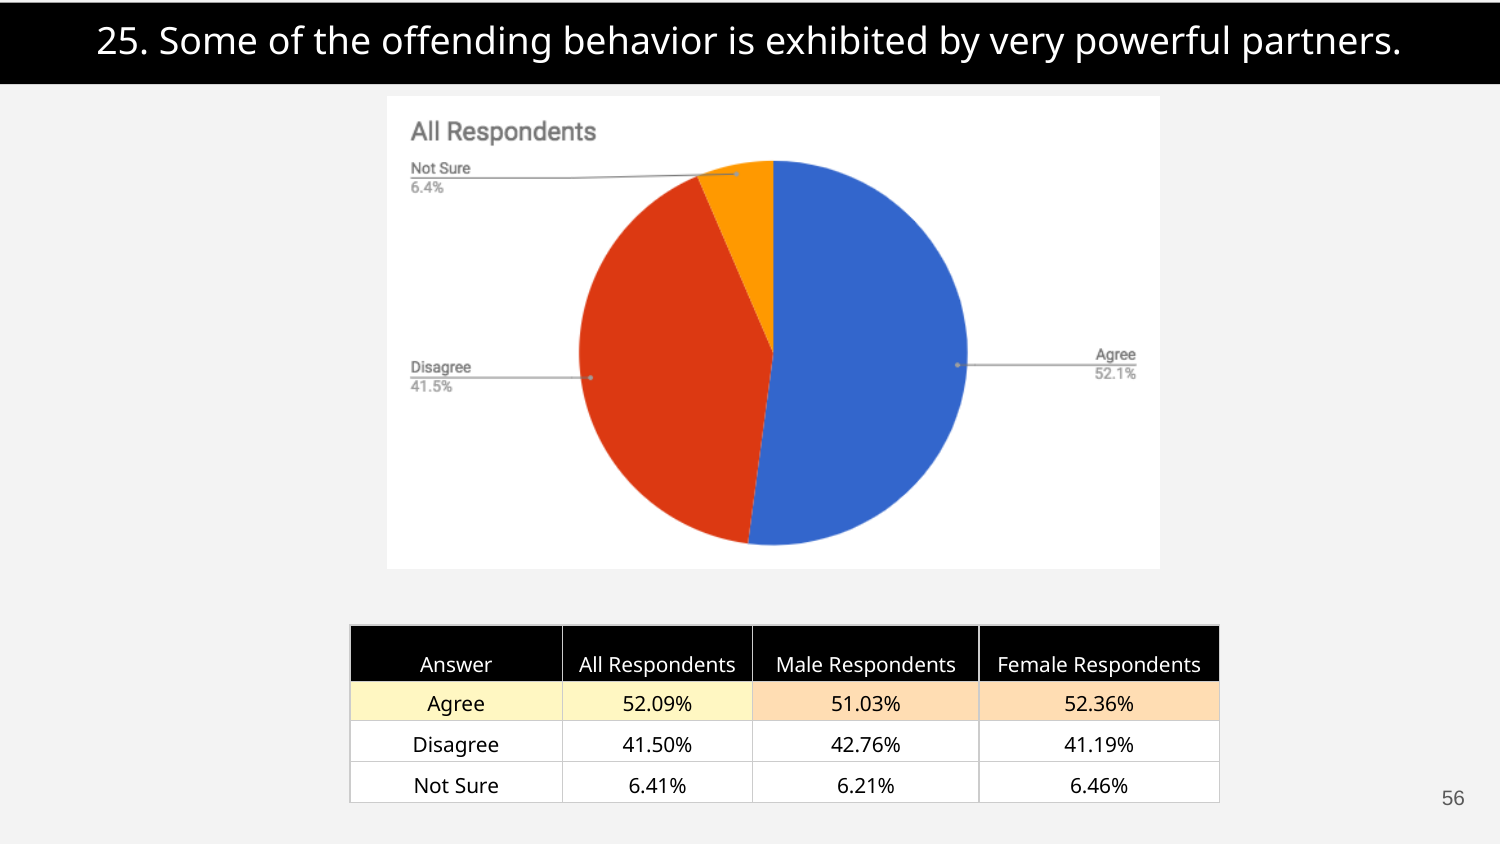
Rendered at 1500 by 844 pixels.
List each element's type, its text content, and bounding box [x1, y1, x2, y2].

table_header Answer [351, 626, 562, 681]
picture [387, 96, 1160, 570]
table_cell 6.21% [753, 762, 978, 802]
table_cell 42.76% [753, 721, 978, 761]
table_cell Disagree [351, 721, 562, 761]
table_cell 52.36% [980, 682, 1219, 720]
table_cell 6.41% [563, 762, 752, 802]
table_cell 41.19% [980, 721, 1219, 761]
table_cell Not Sure [351, 762, 562, 802]
text_box 25. Some of the offending behavior is exhibited by very powerful partners. [0, 2, 1500, 85]
table_cell 6.46% [980, 762, 1219, 802]
table_cell 41.50% [563, 721, 752, 761]
slide_number 55 [1389, 764, 1480, 830]
table_cell Agree [351, 682, 562, 720]
table_cell 51.03% [753, 682, 978, 720]
table_header All Respondents [563, 626, 752, 681]
table_header Female Respondents [980, 626, 1219, 681]
table_header Male Respondents [753, 626, 978, 681]
table_cell 52.09% [563, 682, 752, 720]
